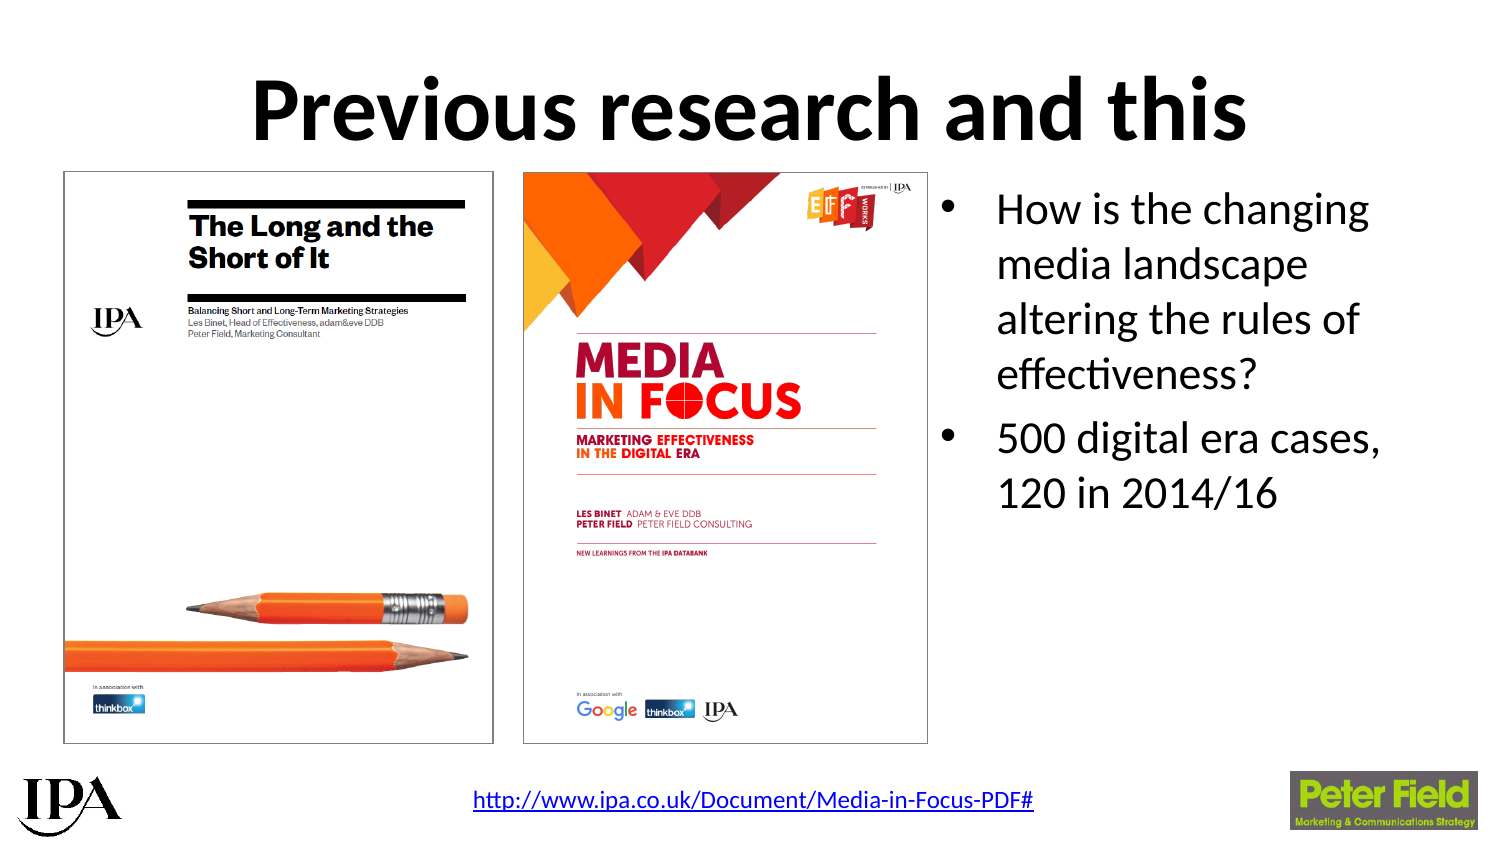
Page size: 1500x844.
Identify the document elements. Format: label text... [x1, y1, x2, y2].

picture [1290, 771, 1478, 830]
picture [17, 776, 124, 837]
text_box http://www.ipa.co.uk/Document/Media-in-Focus-PDF# [458, 776, 1050, 821]
text_box How is the changing media landscape altering the rules of effectiveness? 500 digital era cases, 120 in 2014/16 [927, 171, 1424, 751]
picture [523, 171, 928, 744]
title Previous research and this [75, 33, 1425, 175]
picture [64, 172, 493, 743]
